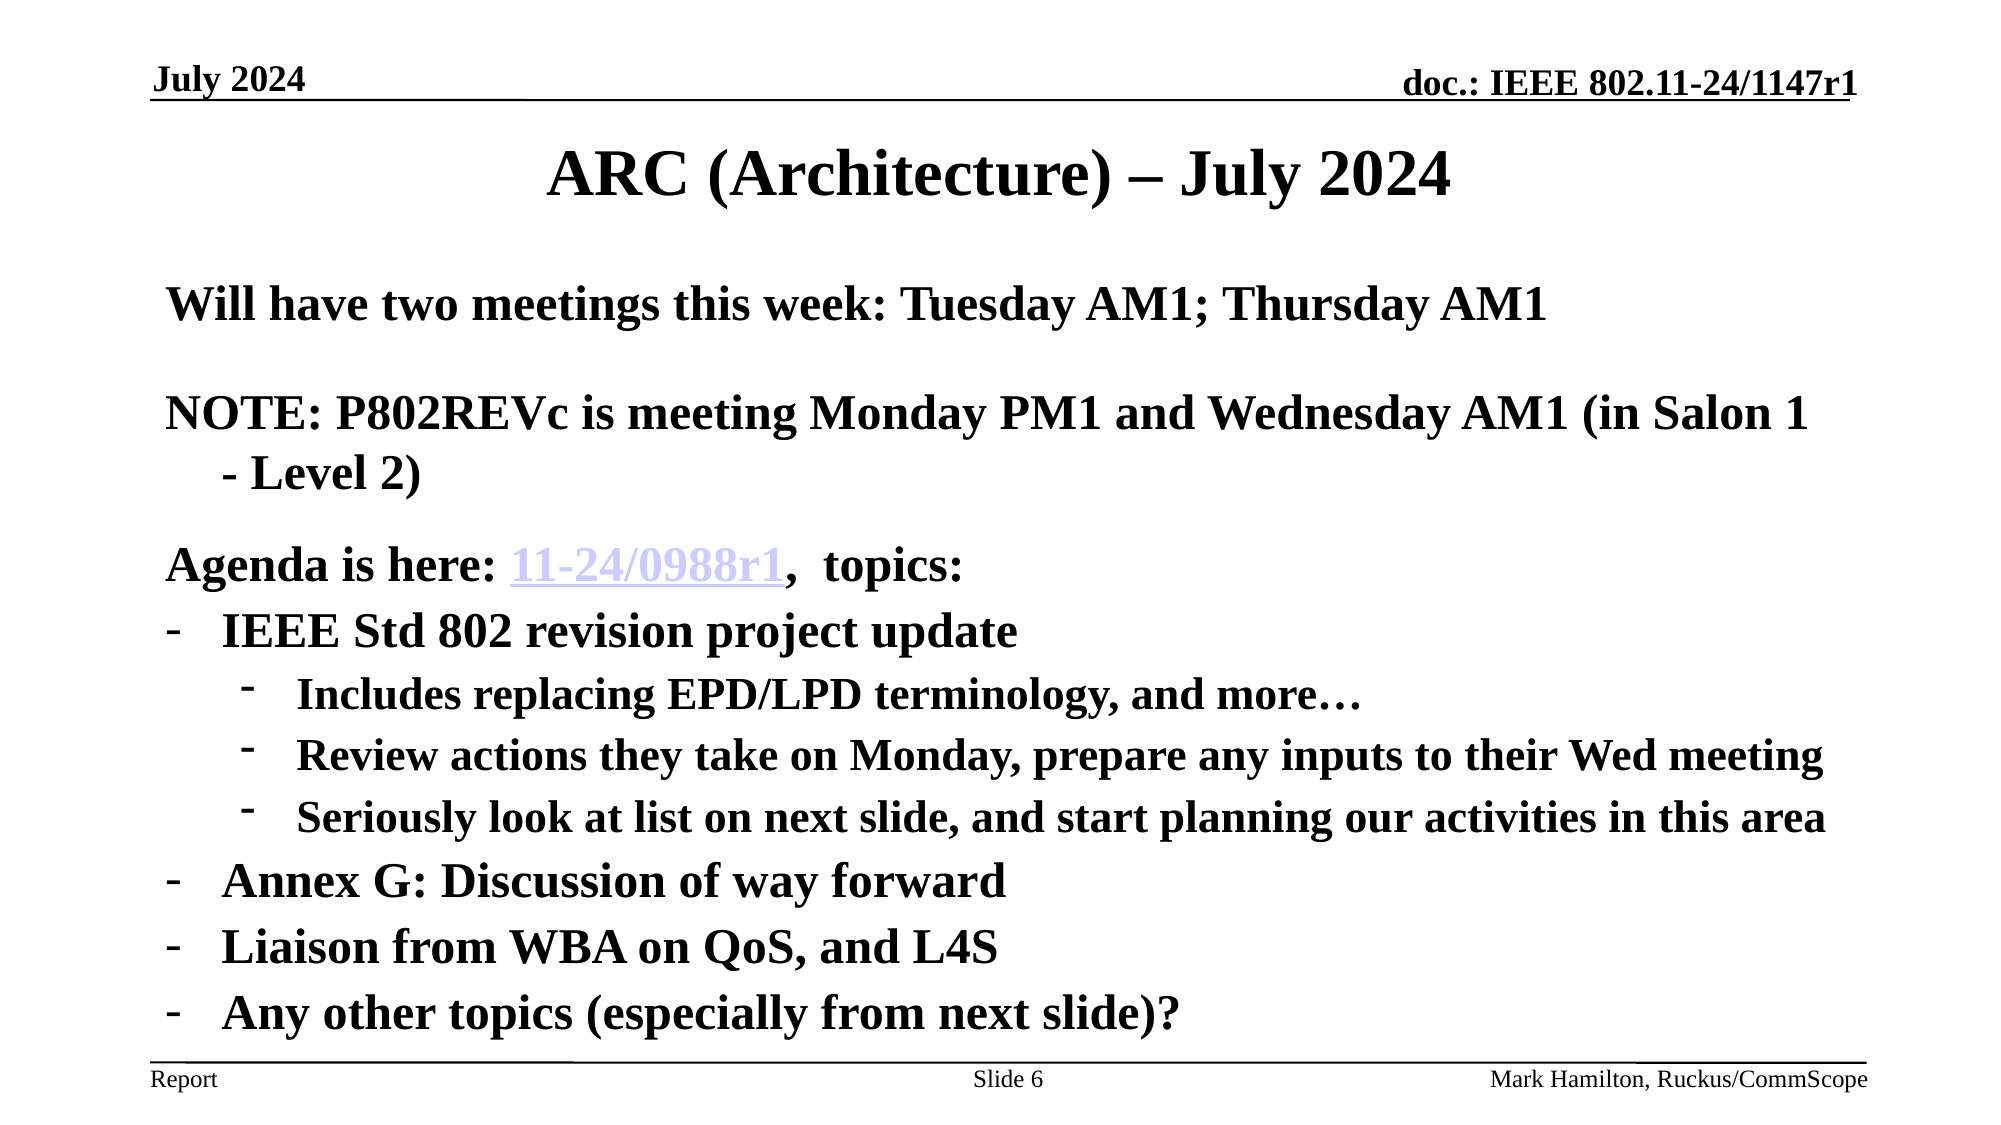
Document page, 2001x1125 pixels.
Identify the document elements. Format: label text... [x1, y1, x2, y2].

slide_number Slide 6 [950, 1061, 1067, 1123]
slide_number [152, 54, 563, 100]
footer Mark Hamilton, Ruckus/CommScope [1171, 1061, 1869, 1093]
list Will have two meetings this week: Tuesday AM1; Thursday AM1 NOTE: P802REVc is meeting Monday PM1 and Wednesday AM1 (in Salon 1 - Level 2) Agenda is here: 11-24/0988r1, topics: IEEE Std 802 revision project update Includes replacing EPD/LPD terminology, and more… Review actions they take on Monday, prepare any inputs to their Wed meeting Seriously look at list on next slide, and start planning our activities in this area Annex G: Discussion of way forward Liaison from WBA on QoS, and L4S Any other topics (especially from next slide)? [149, 262, 1850, 1071]
title ARC (Architecture) – July 2024 [149, 112, 1850, 226]
